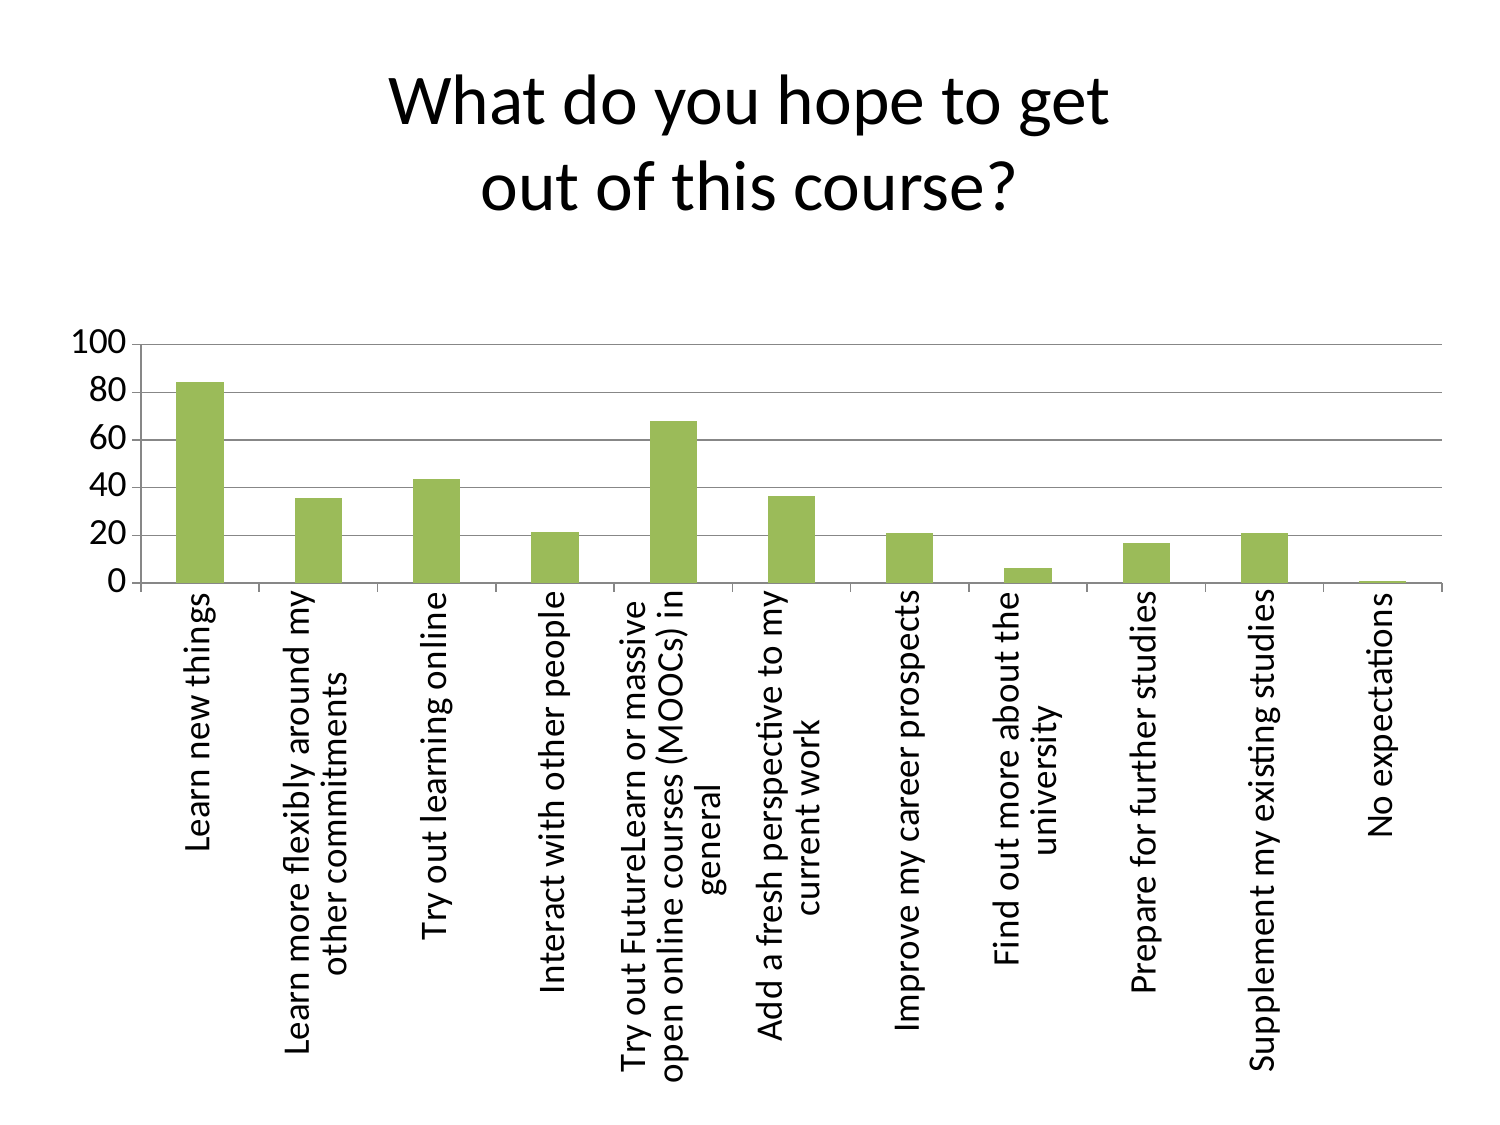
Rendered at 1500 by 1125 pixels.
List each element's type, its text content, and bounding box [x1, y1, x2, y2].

chart [41, 326, 1471, 1084]
title What do you hope to get out of this course? [75, 45, 1425, 233]
